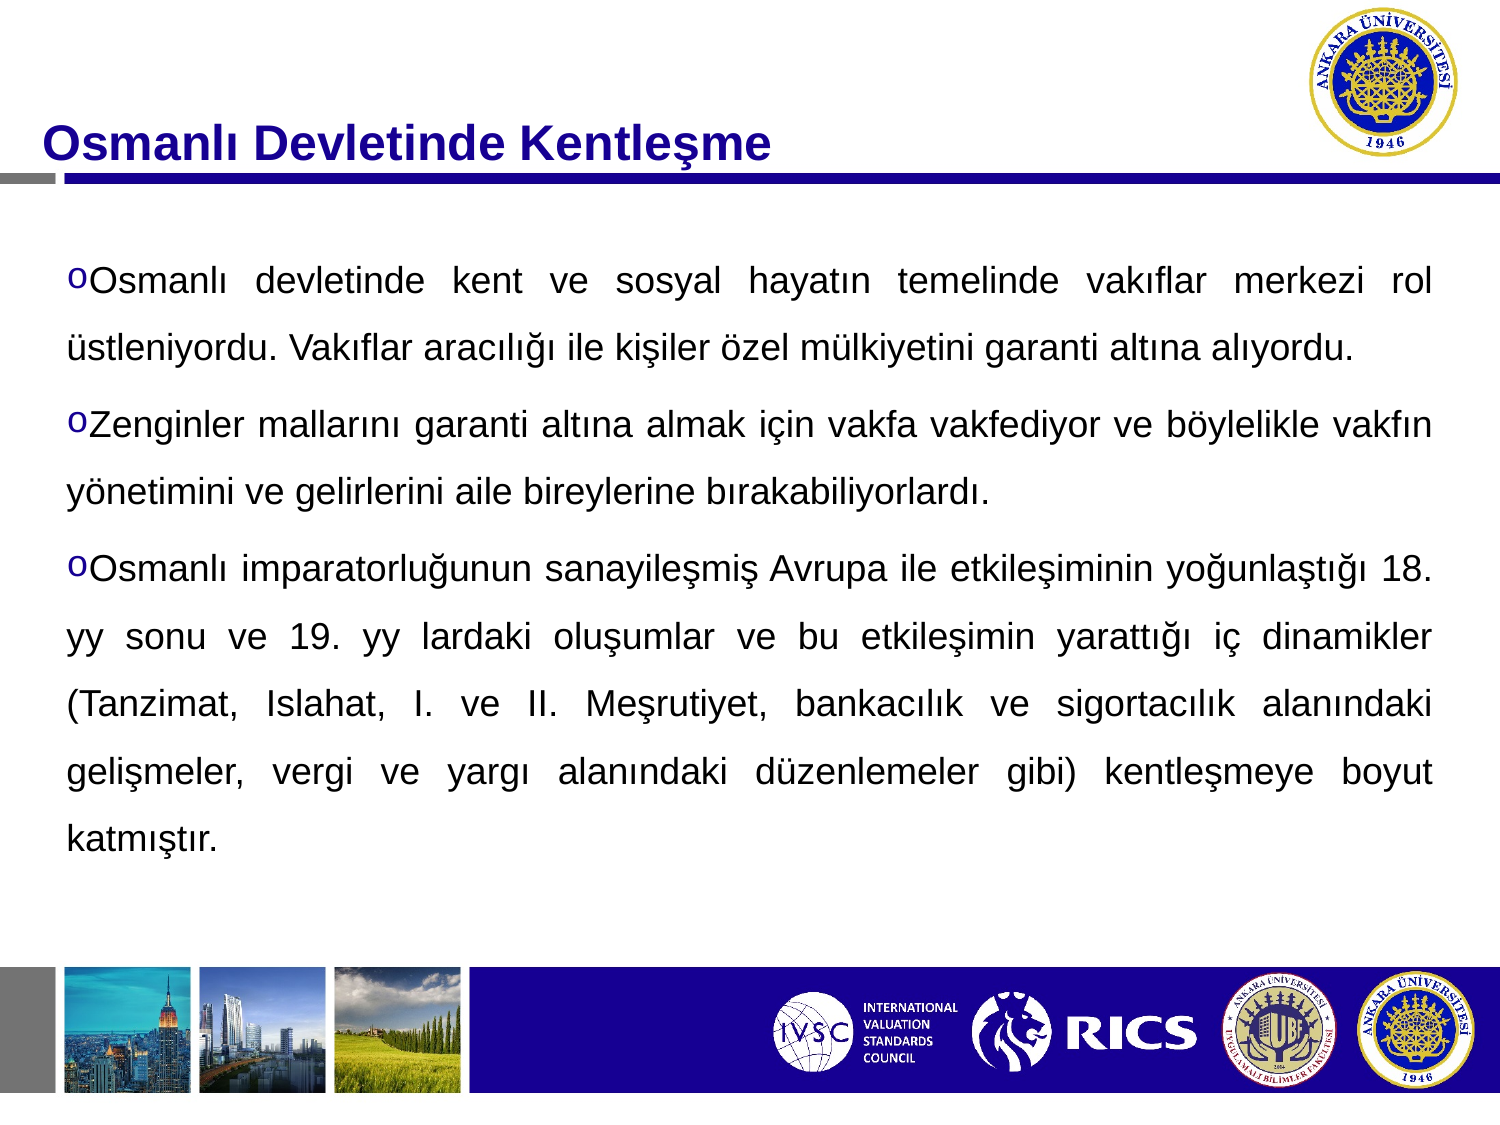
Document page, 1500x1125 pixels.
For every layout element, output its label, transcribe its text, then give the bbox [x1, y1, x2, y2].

text_box Osmanlı Devletinde Kentleşme [27, 109, 1425, 158]
picture [0, 0, 1500, 1125]
list Osmanlı devletinde kent ve sosyal hayatın temelinde vakıflar merkezi rol üstleniyordu. Vakıflar aracılığı ile kişiler özel mülkiyetini garanti altına alıyordu. Zenginler mallarını garanti altına almak için vakfa vakfediyor ve böylelikle vakfın yönetimini ve gelirlerini aile bireylerine bırakabiliyorlardı. Osmanlı imparatorluğunun sanayileşmiş Avrupa ile etkileşiminin yoğunlaştığı 18. yy sonu ve 19. yy lardaki oluşumlar ve bu etkileşimin yarattığı iç dinamikler (Tanzimat, Islahat, I. ve II. Meşrutiyet, bankacılık ve sigortacılık alanındaki gelişmeler, vergi ve yargı alanındaki düzenlemeler gibi) kentleşmeye boyut katmıştır. [51, 225, 1449, 898]
